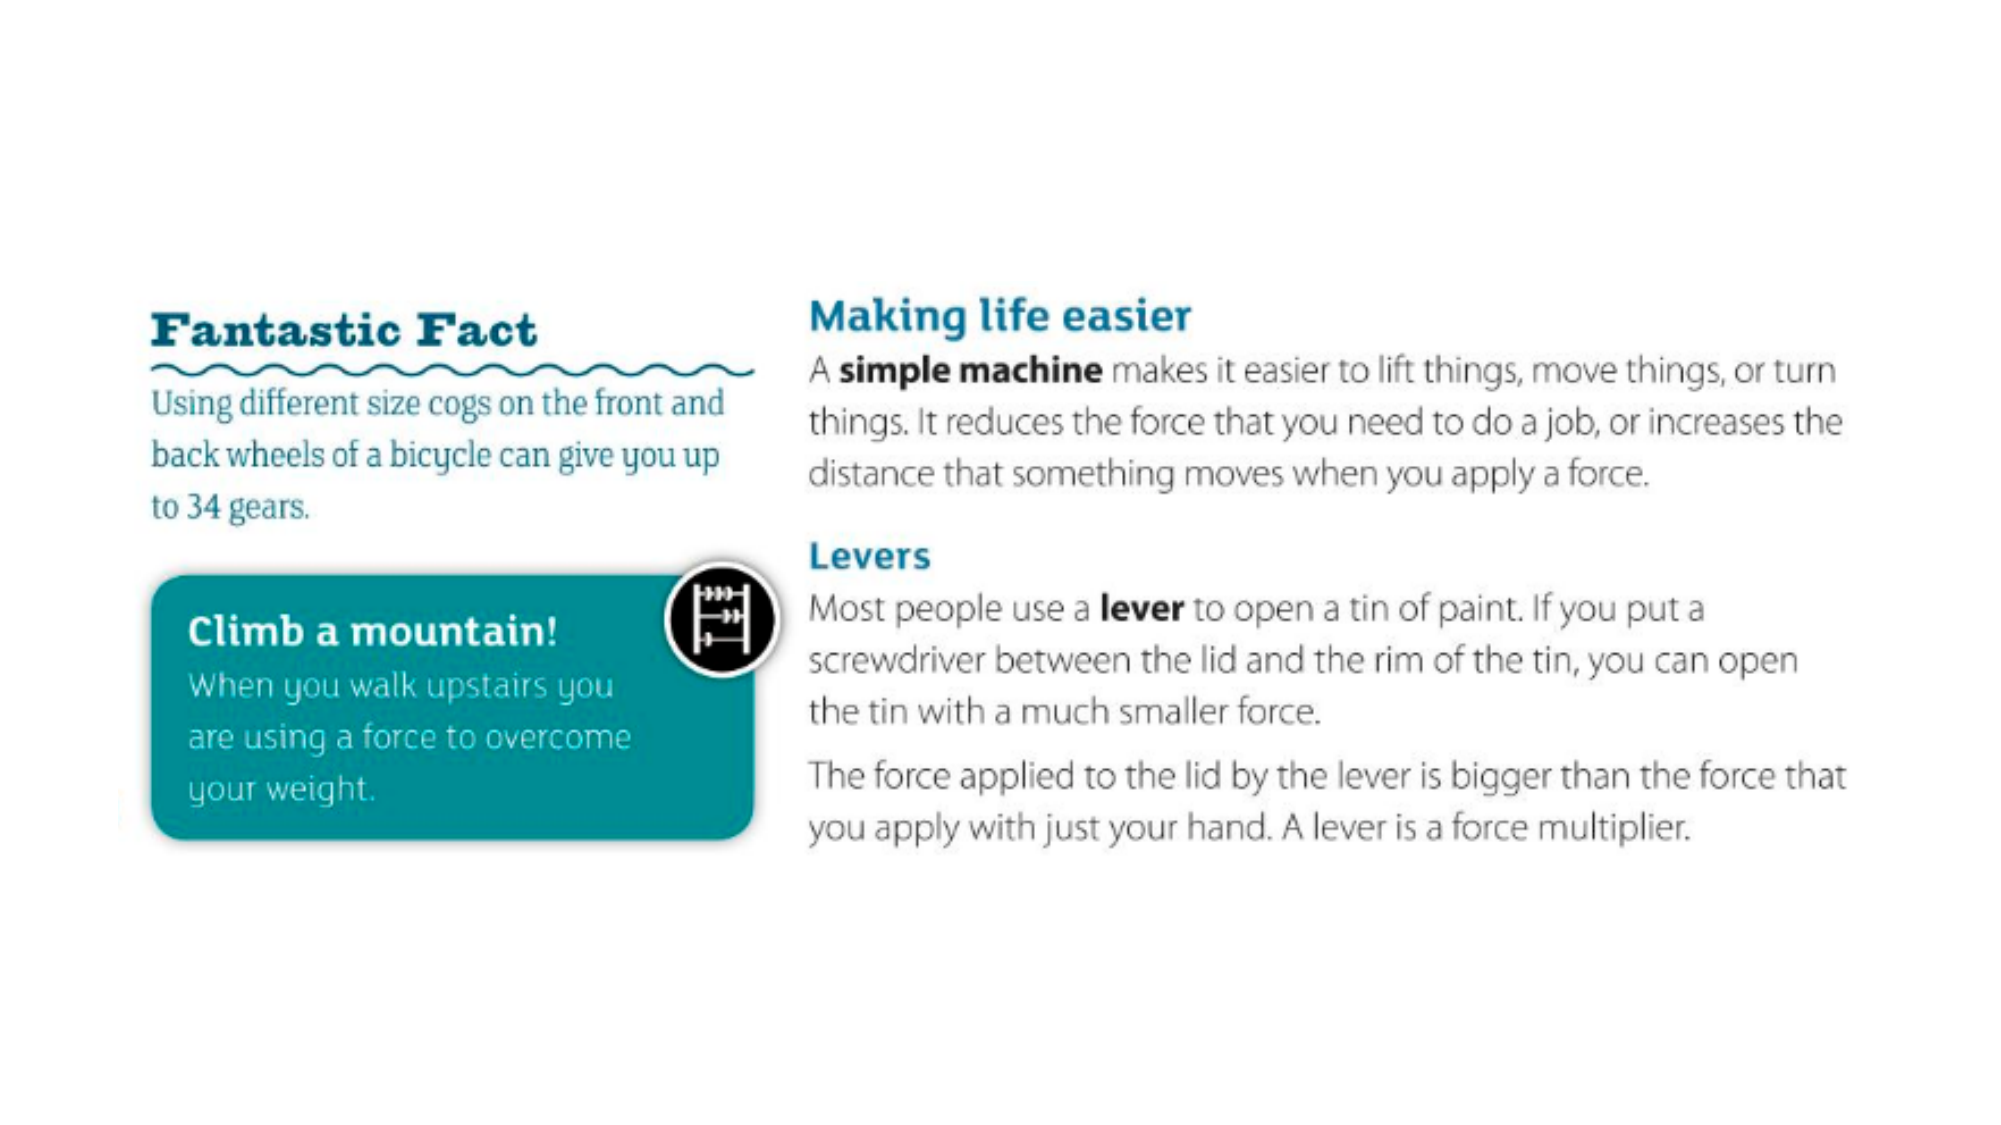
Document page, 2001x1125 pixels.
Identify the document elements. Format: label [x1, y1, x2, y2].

picture [118, 281, 1938, 885]
